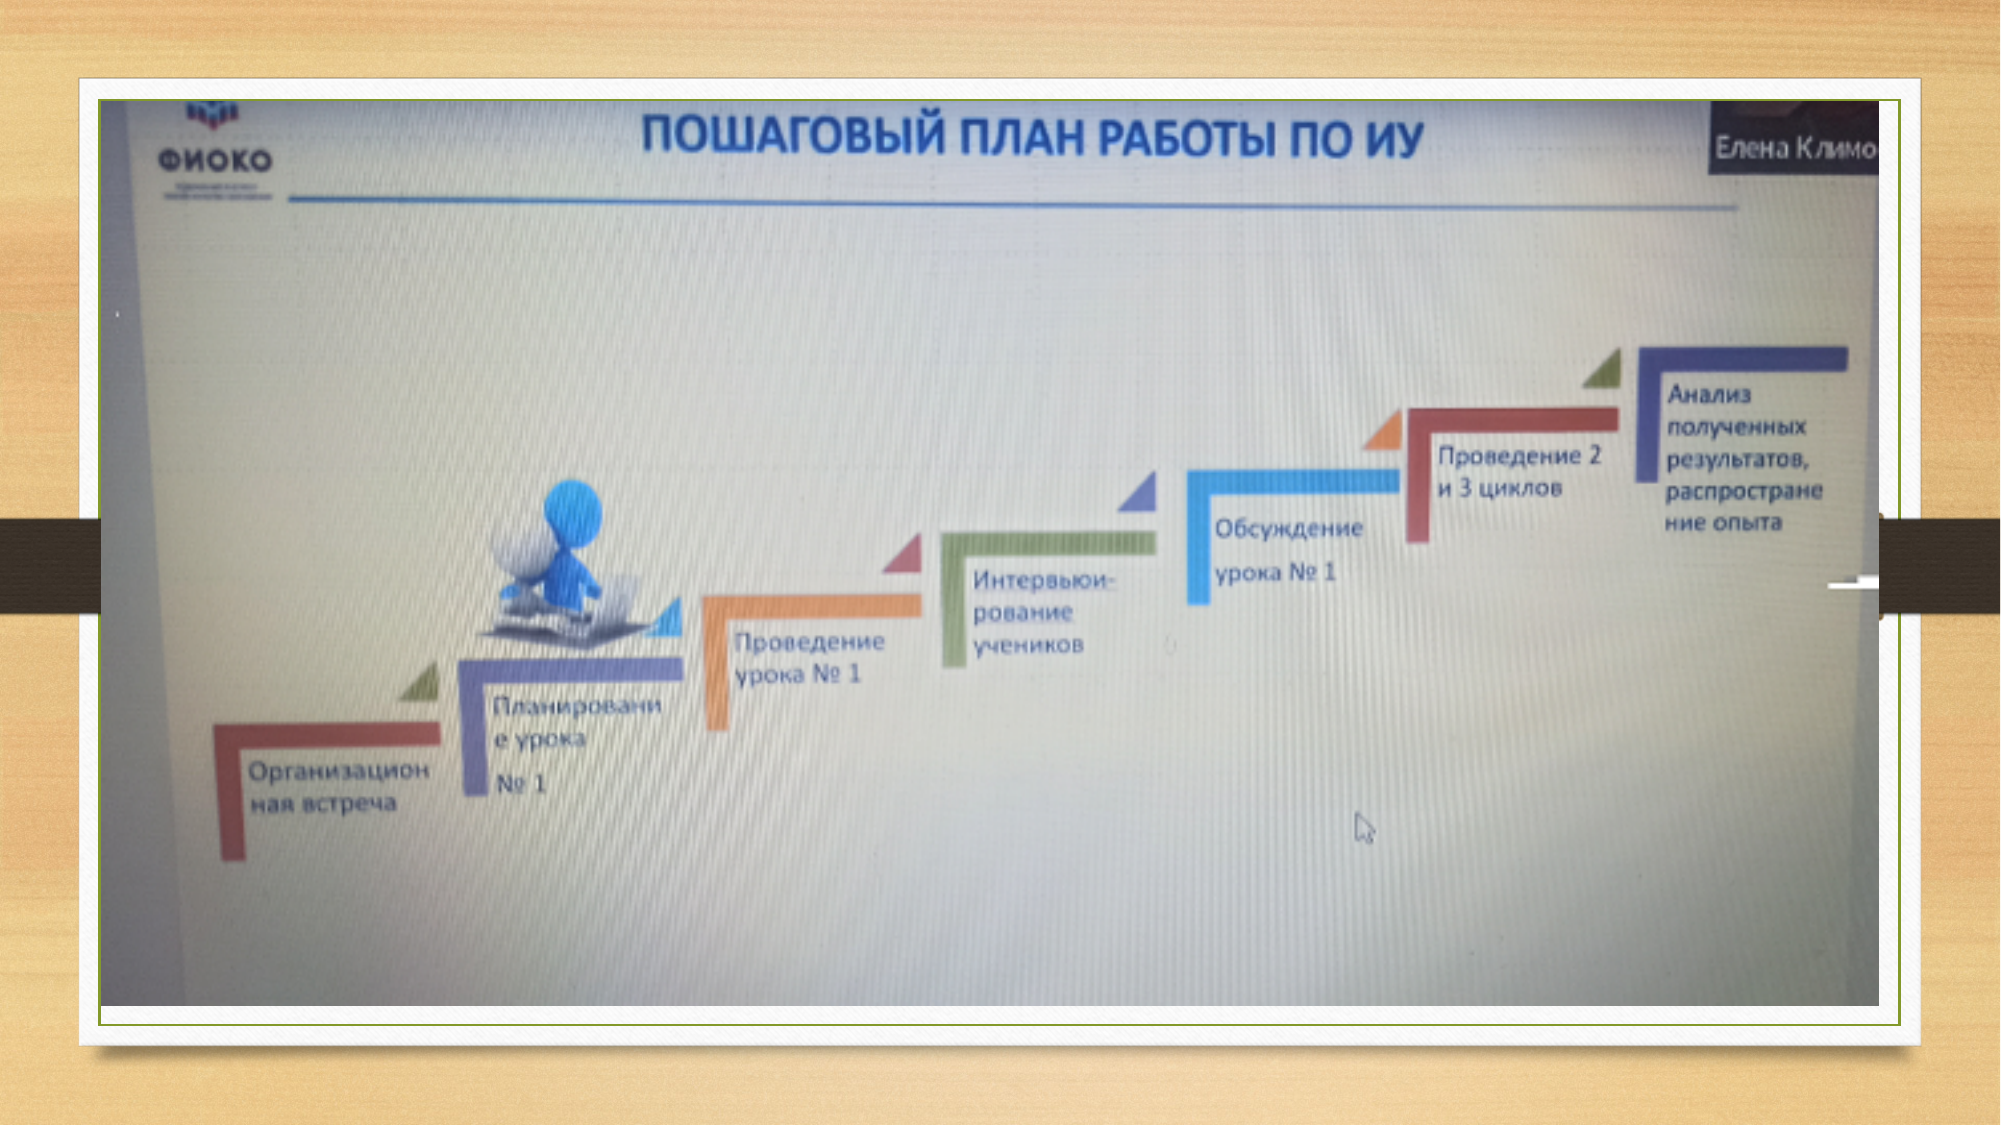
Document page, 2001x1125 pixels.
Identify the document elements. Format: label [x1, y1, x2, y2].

picture [0, 0, 2001, 1125]
list [100, 101, 1879, 1006]
